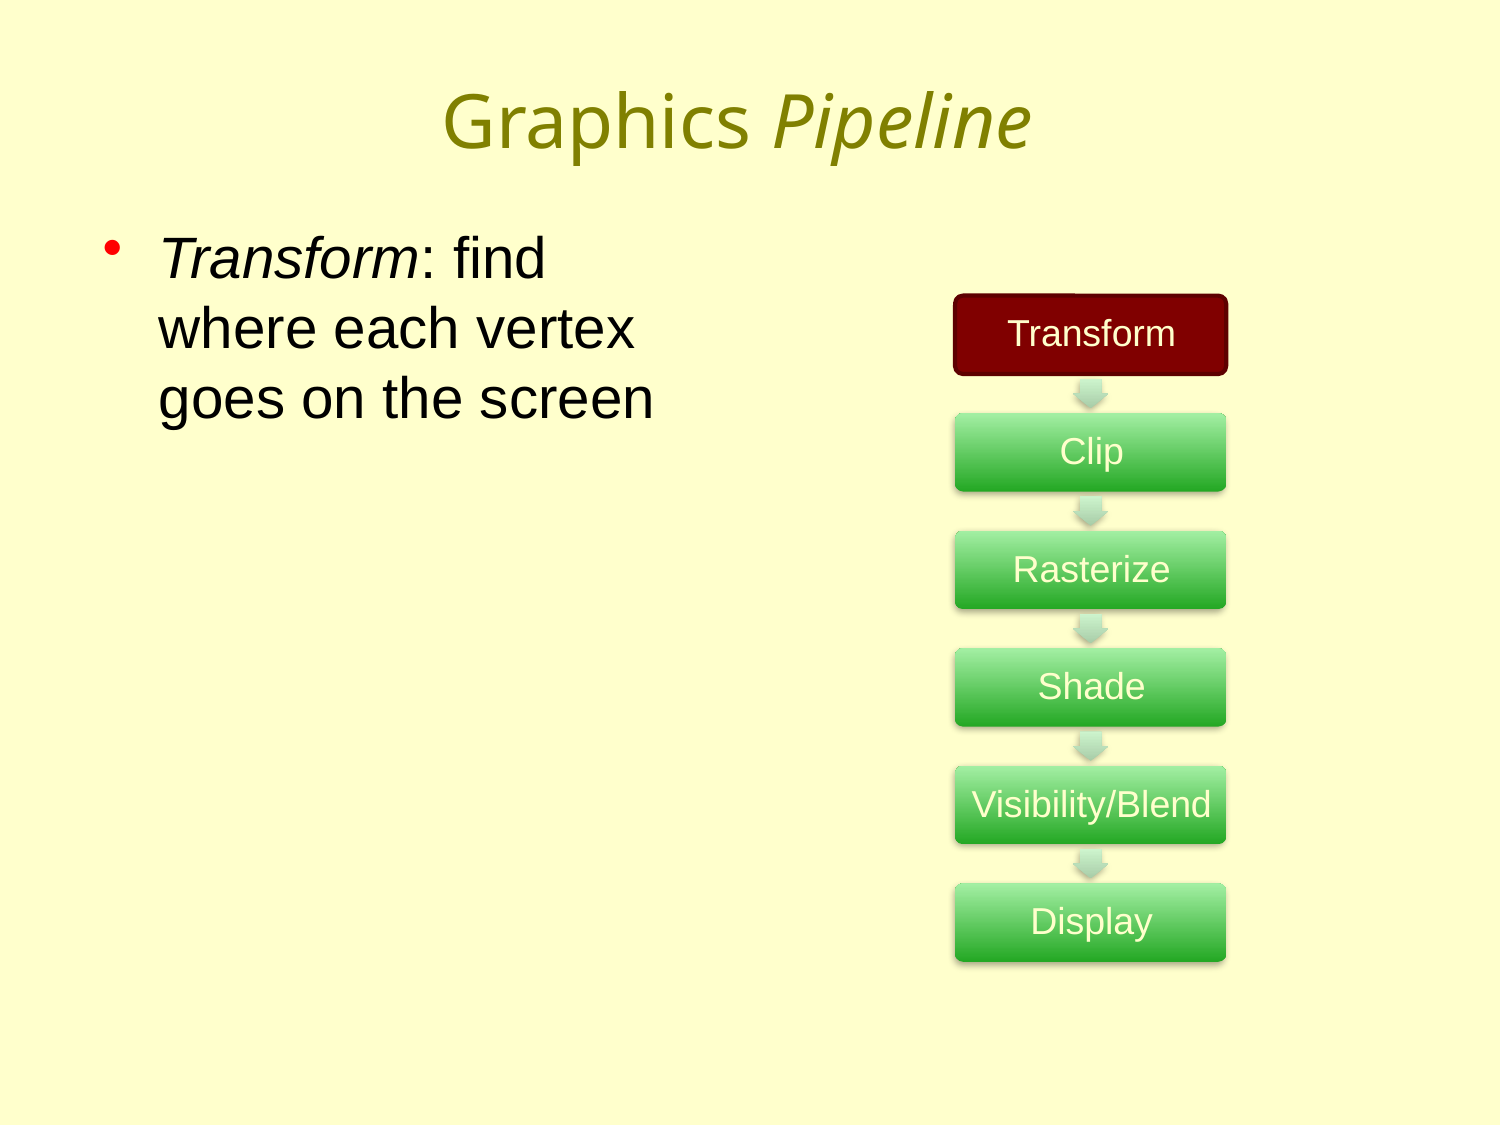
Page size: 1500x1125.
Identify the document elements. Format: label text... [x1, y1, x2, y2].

list Transform: find where each vertex goes on the screen [87, 212, 726, 1076]
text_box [808, 295, 1373, 963]
title Graphics Pipeline [87, 24, 1388, 213]
